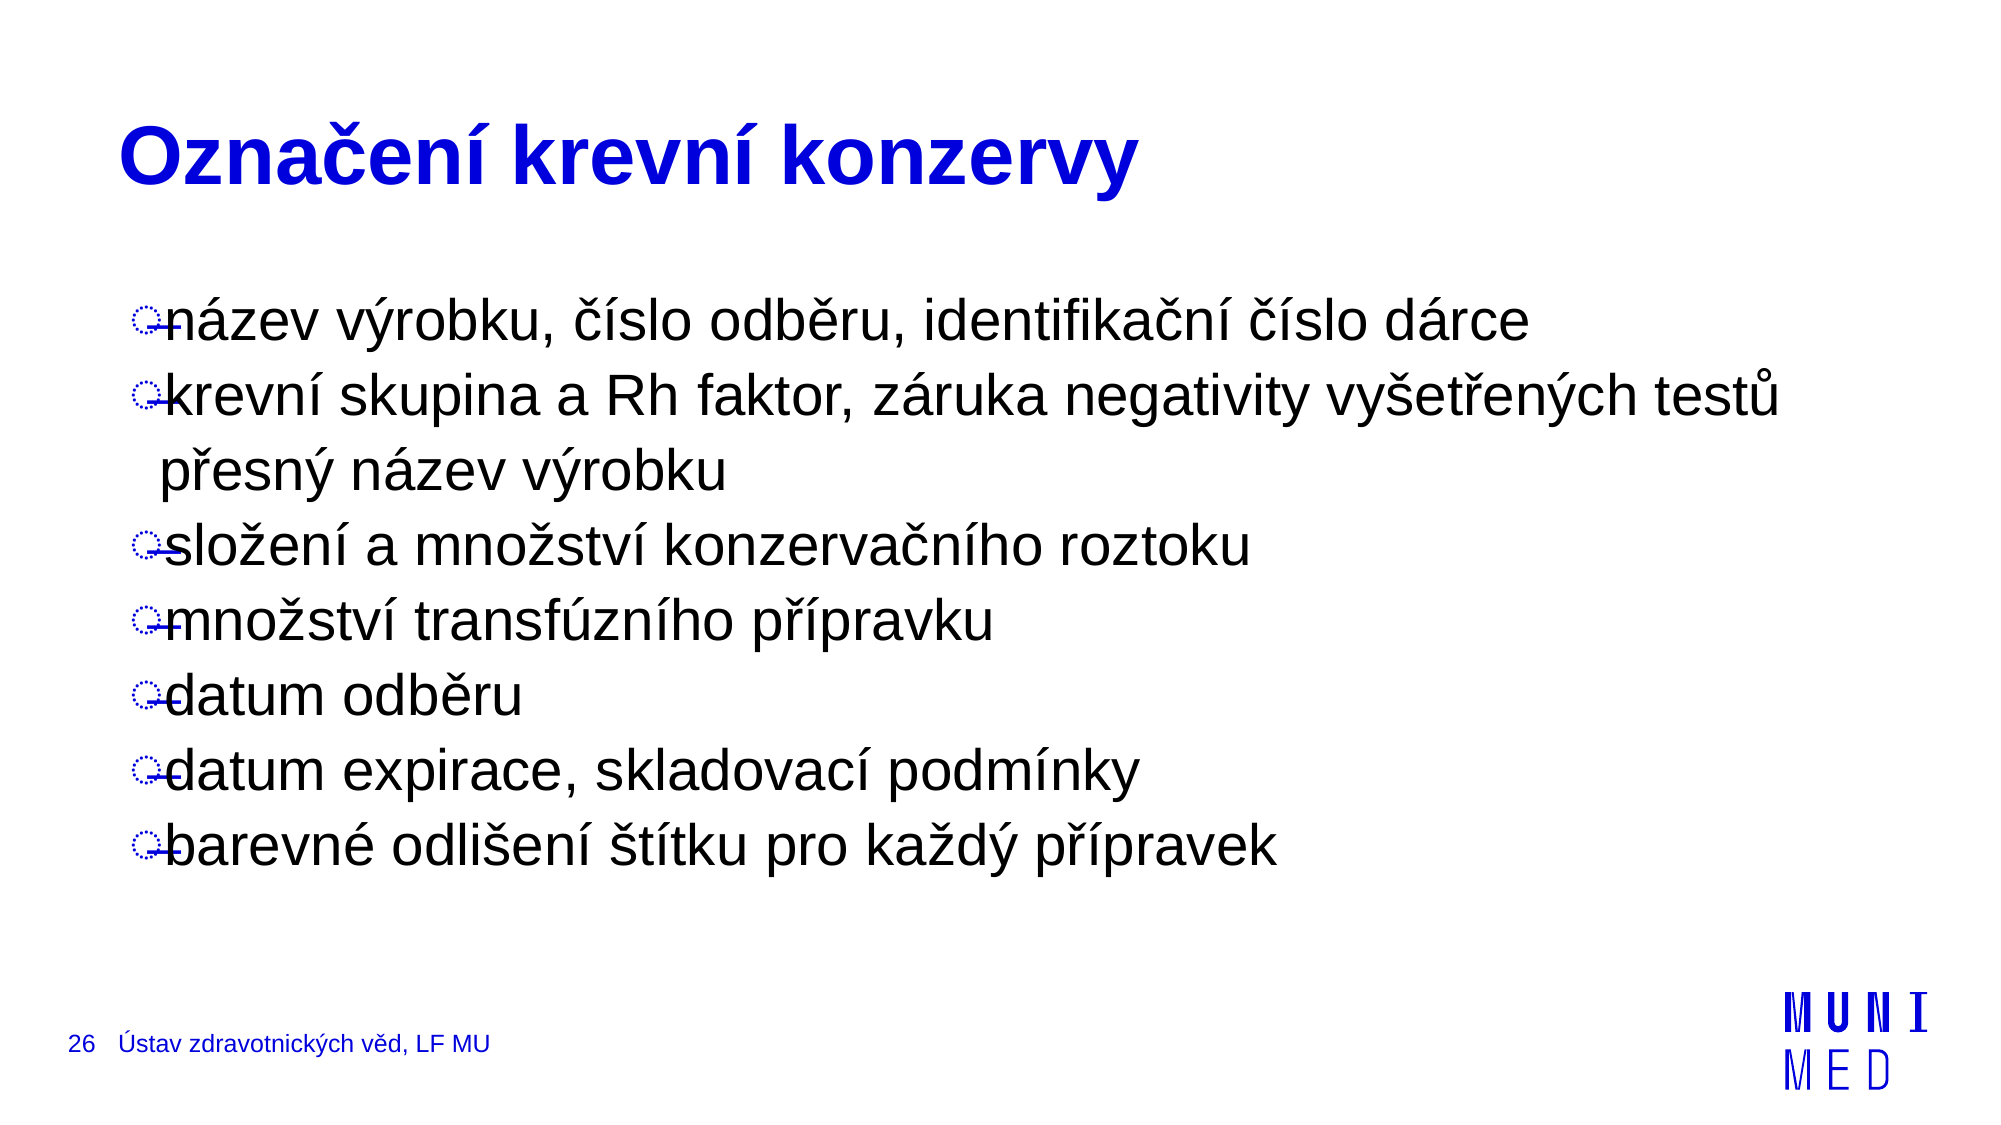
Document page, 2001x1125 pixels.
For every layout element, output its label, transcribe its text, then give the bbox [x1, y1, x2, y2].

slide_number 26 [67, 1021, 110, 1063]
footer Ústav zdravotnických věd, LF MU [118, 1021, 1418, 1063]
list název výrobku, číslo odběru, identifikační číslo dárce krevní skupina a Rh faktor, záruka negativity vyšetřených testů přesný název výrobku složení a množství konzervačního roztoku množství transfúzního přípravku datum odběru datum expirace, skladovací podmínky barevné odlišení štítku pro každý přípravek [118, 277, 1883, 957]
title Označení krevní konzervy [118, 118, 1883, 193]
